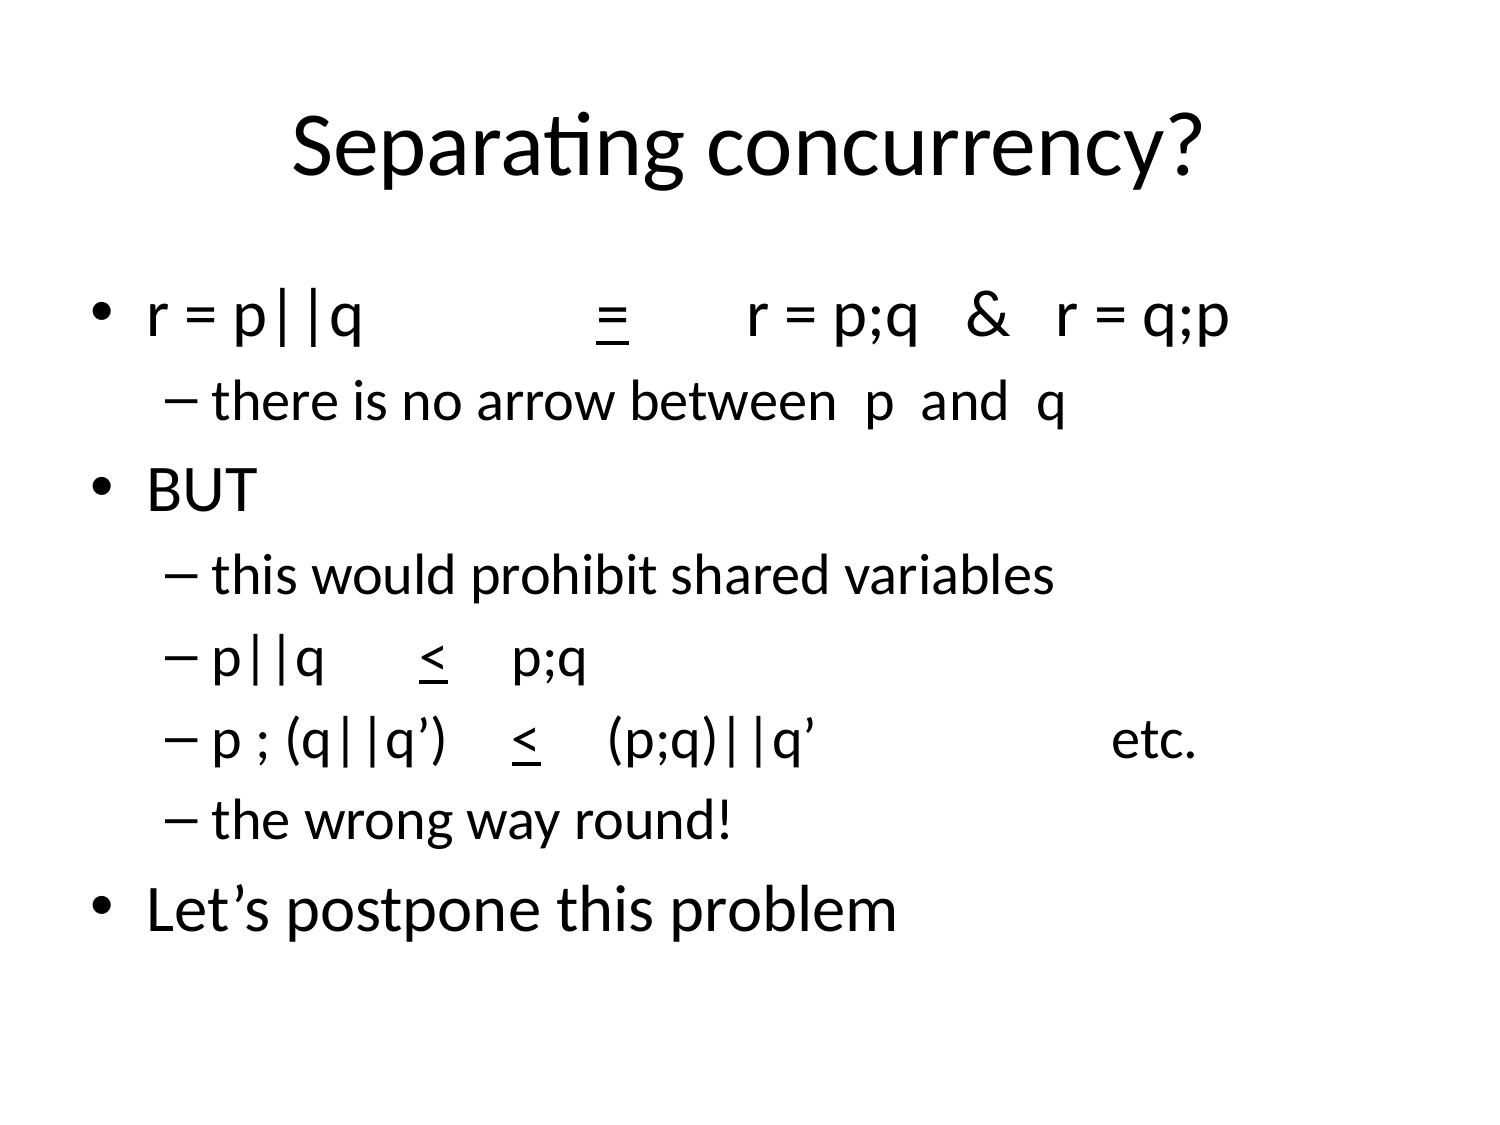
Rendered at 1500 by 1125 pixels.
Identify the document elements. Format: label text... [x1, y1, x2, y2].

list r = p||q = r = p;q & r = q;p there is no arrow between p and q BUT this would prohibit shared variables p||q < p;q p ; (q||q’) < (p;q)||q’ etc. the wrong way round! Let’s postpone this problem [75, 262, 1425, 1005]
title Separating concurrency? [75, 45, 1425, 233]
